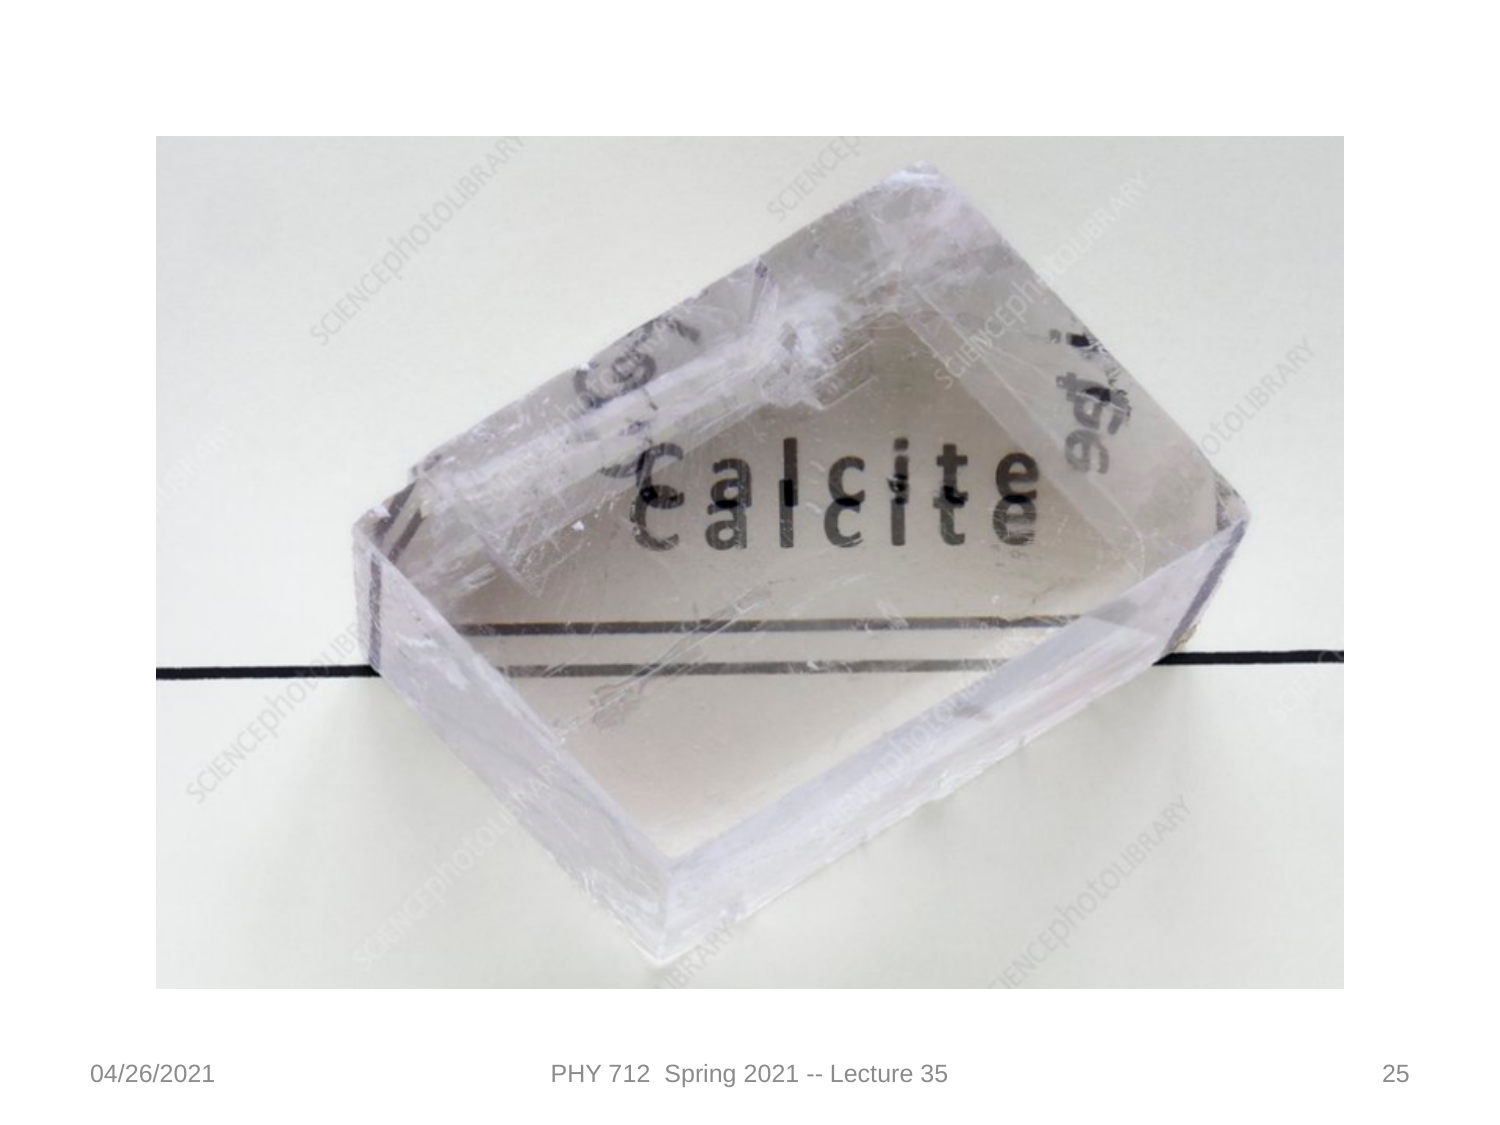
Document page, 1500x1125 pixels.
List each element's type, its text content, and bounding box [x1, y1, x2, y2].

slide_number 25 [1074, 1042, 1425, 1103]
footer PHY 712 Spring 2021 -- Lecture 35 [512, 1042, 988, 1103]
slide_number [75, 1042, 425, 1103]
picture [155, 136, 1344, 989]
